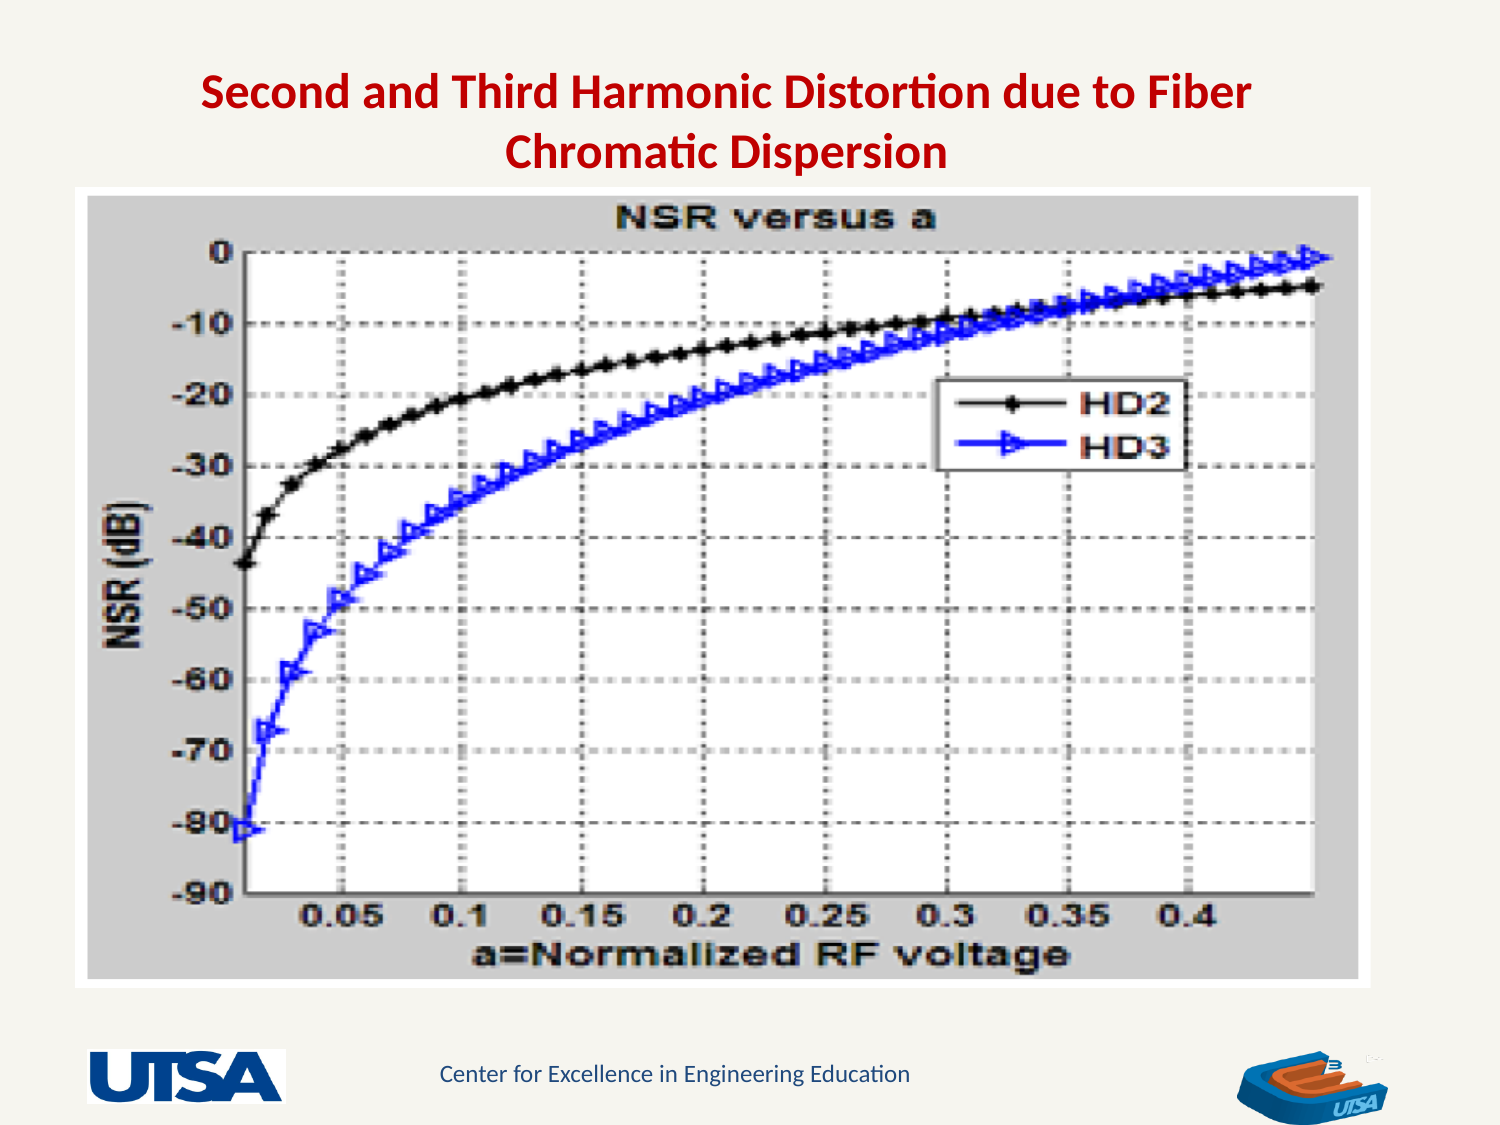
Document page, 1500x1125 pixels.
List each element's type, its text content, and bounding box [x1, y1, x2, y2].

picture [87, 1049, 286, 1104]
picture [74, 187, 1371, 988]
text_box Second and Third Harmonic Distortion due to Fiber Chromatic Dispersion [83, 51, 1371, 186]
picture [1237, 1051, 1388, 1125]
